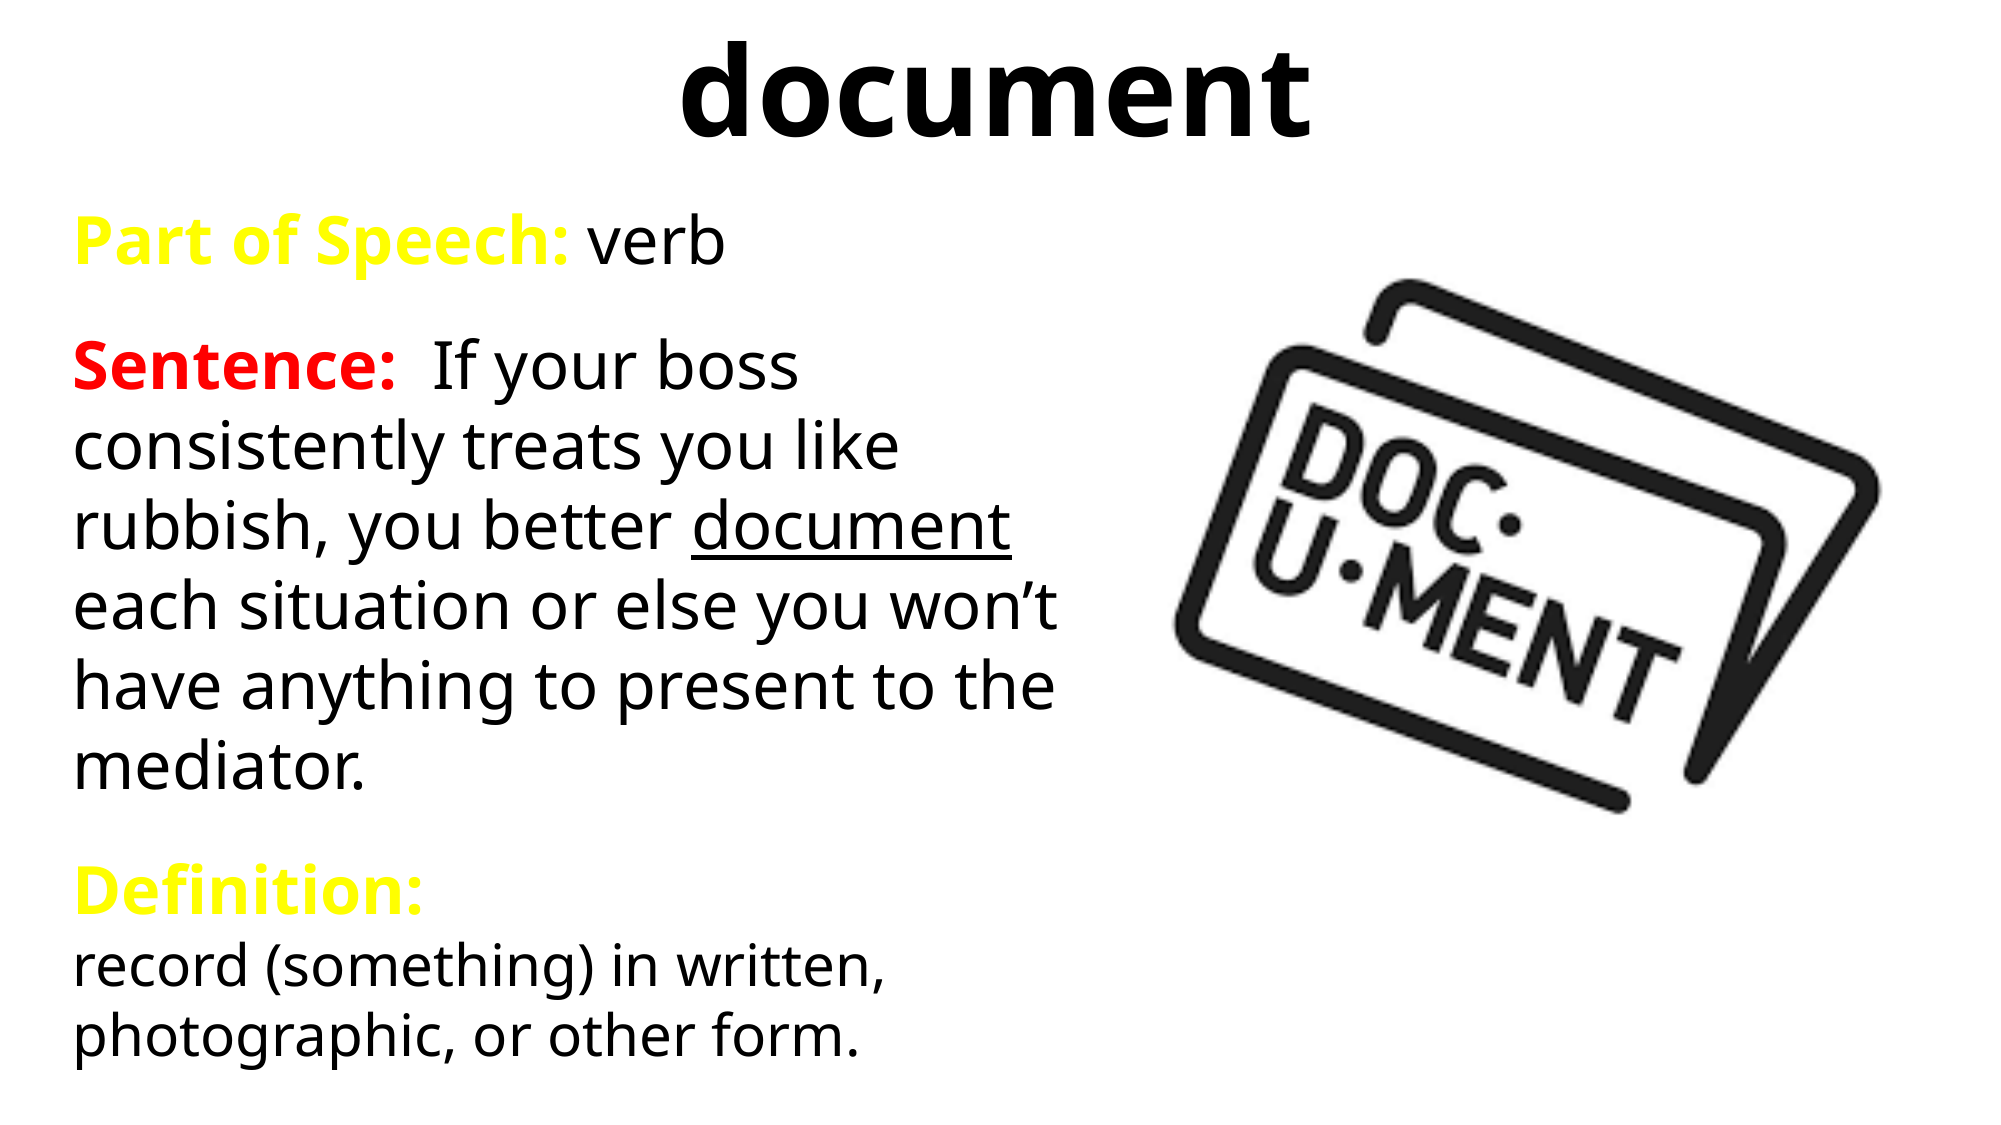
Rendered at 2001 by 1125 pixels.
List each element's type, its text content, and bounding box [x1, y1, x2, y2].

text_box Part of Speech: verb Sentence: If your boss consistently treats you like rubbish, you better document each situation or else you won’t have anything to present to the mediator. Definition: record (something) in written, photographic, or other form. [57, 190, 1161, 1075]
picture [1113, 210, 1943, 893]
text_box document [327, 4, 1665, 169]
